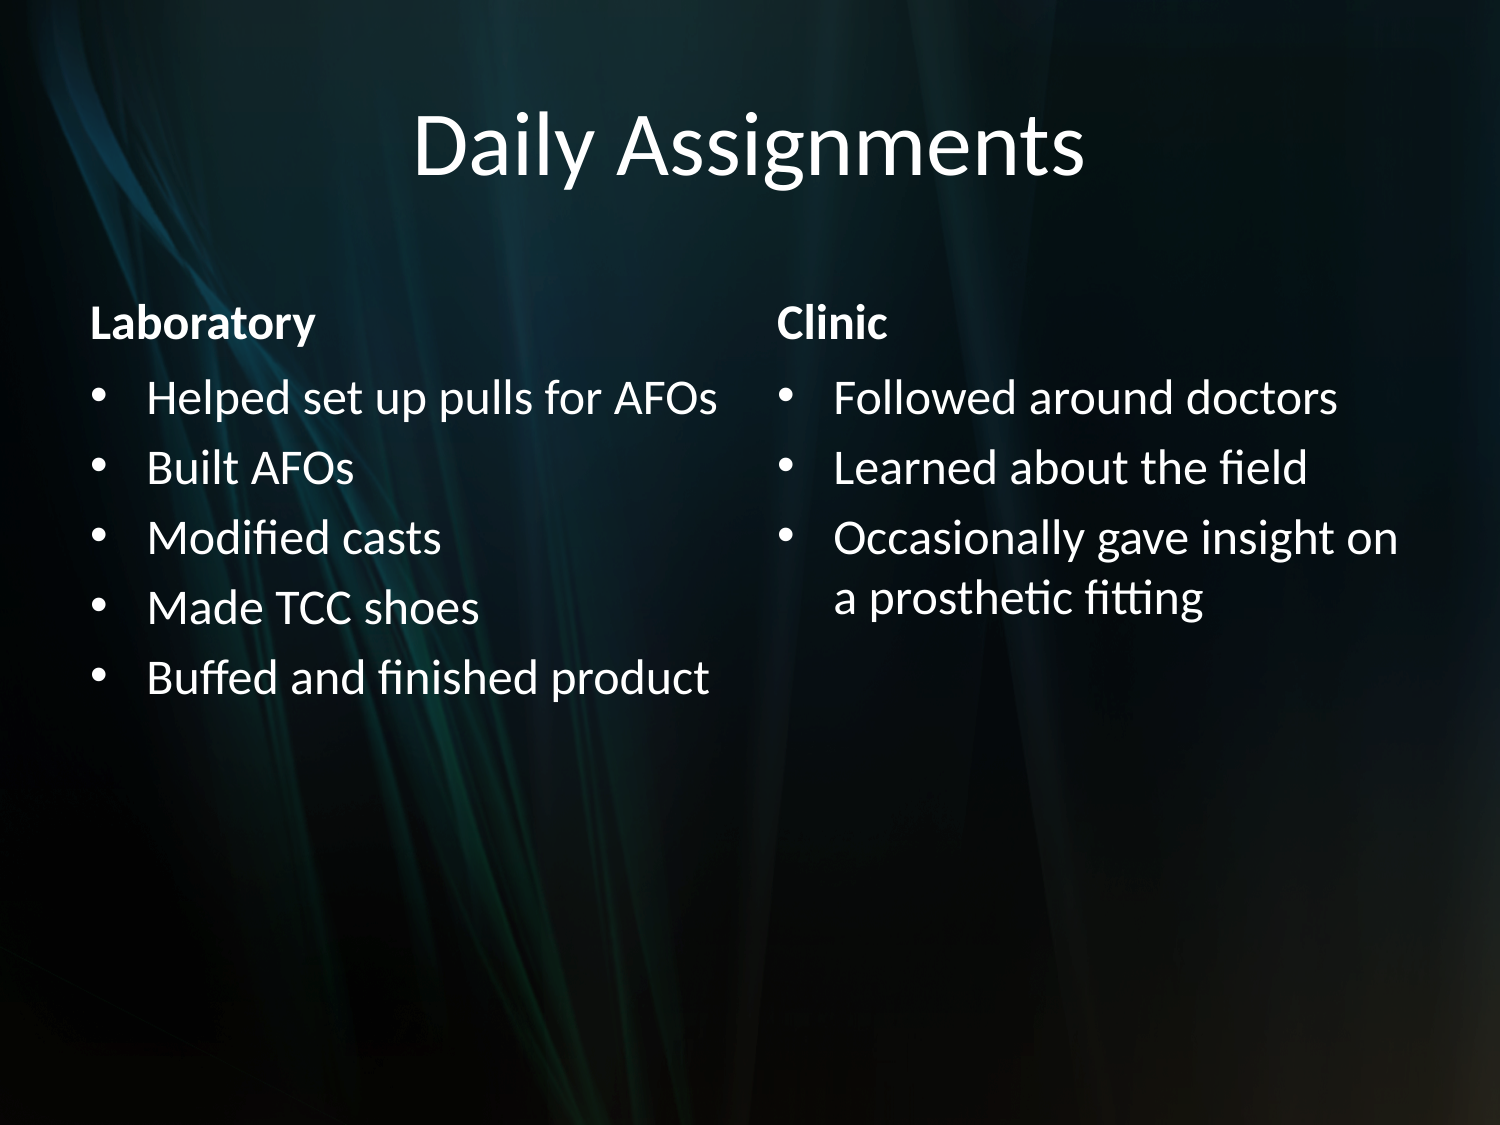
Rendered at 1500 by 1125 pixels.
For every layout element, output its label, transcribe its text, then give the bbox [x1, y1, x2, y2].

list Laboratory [74, 251, 738, 356]
picture [0, 0, 1500, 1125]
list Helped set up pulls for AFOs Built AFOs Modified casts Made TCC shoes Buffed and finished product [74, 356, 738, 1006]
title Daily Assignments [74, 44, 1426, 233]
list Clinic [761, 251, 1426, 356]
list Followed around doctors Learned about the field Occasionally gave insight on a prosthetic fitting [761, 356, 1426, 1006]
